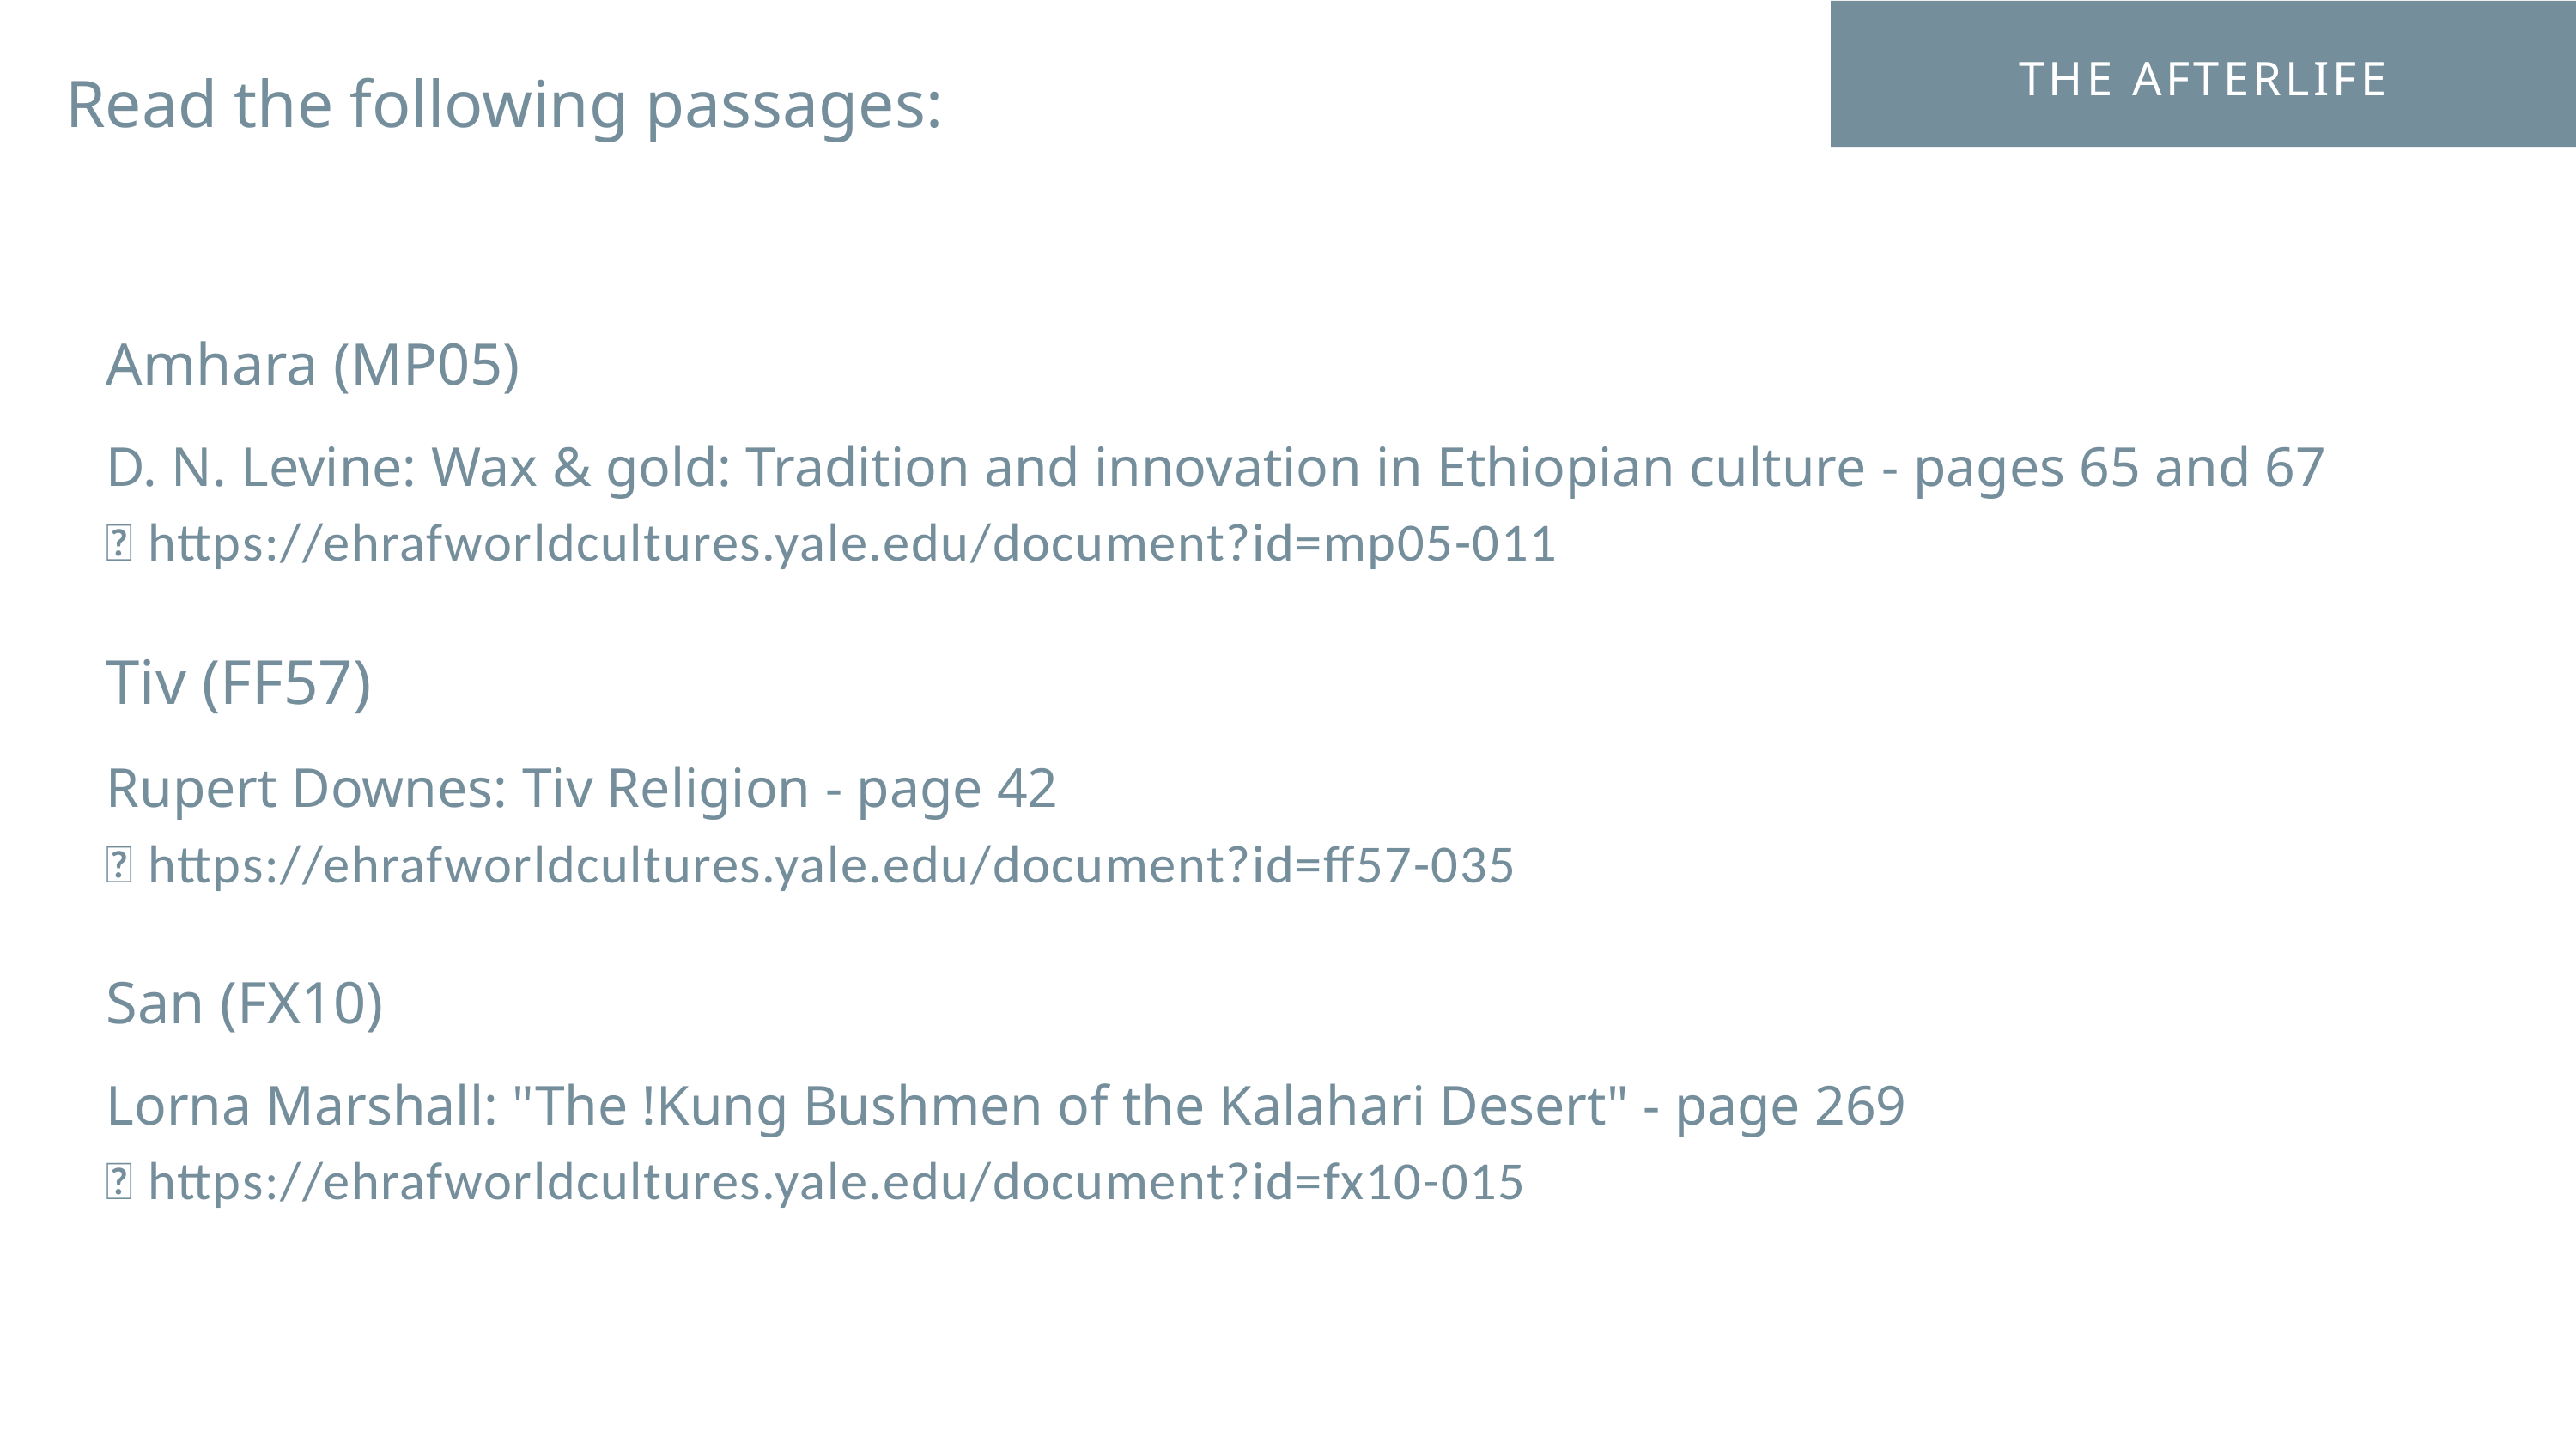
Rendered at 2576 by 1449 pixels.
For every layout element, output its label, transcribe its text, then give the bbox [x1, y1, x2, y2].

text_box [1830, 0, 2576, 148]
text_box Read the following passages: [65, 78, 1103, 141]
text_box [106, 651, 2432, 890]
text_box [106, 333, 2432, 568]
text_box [106, 972, 2432, 1207]
